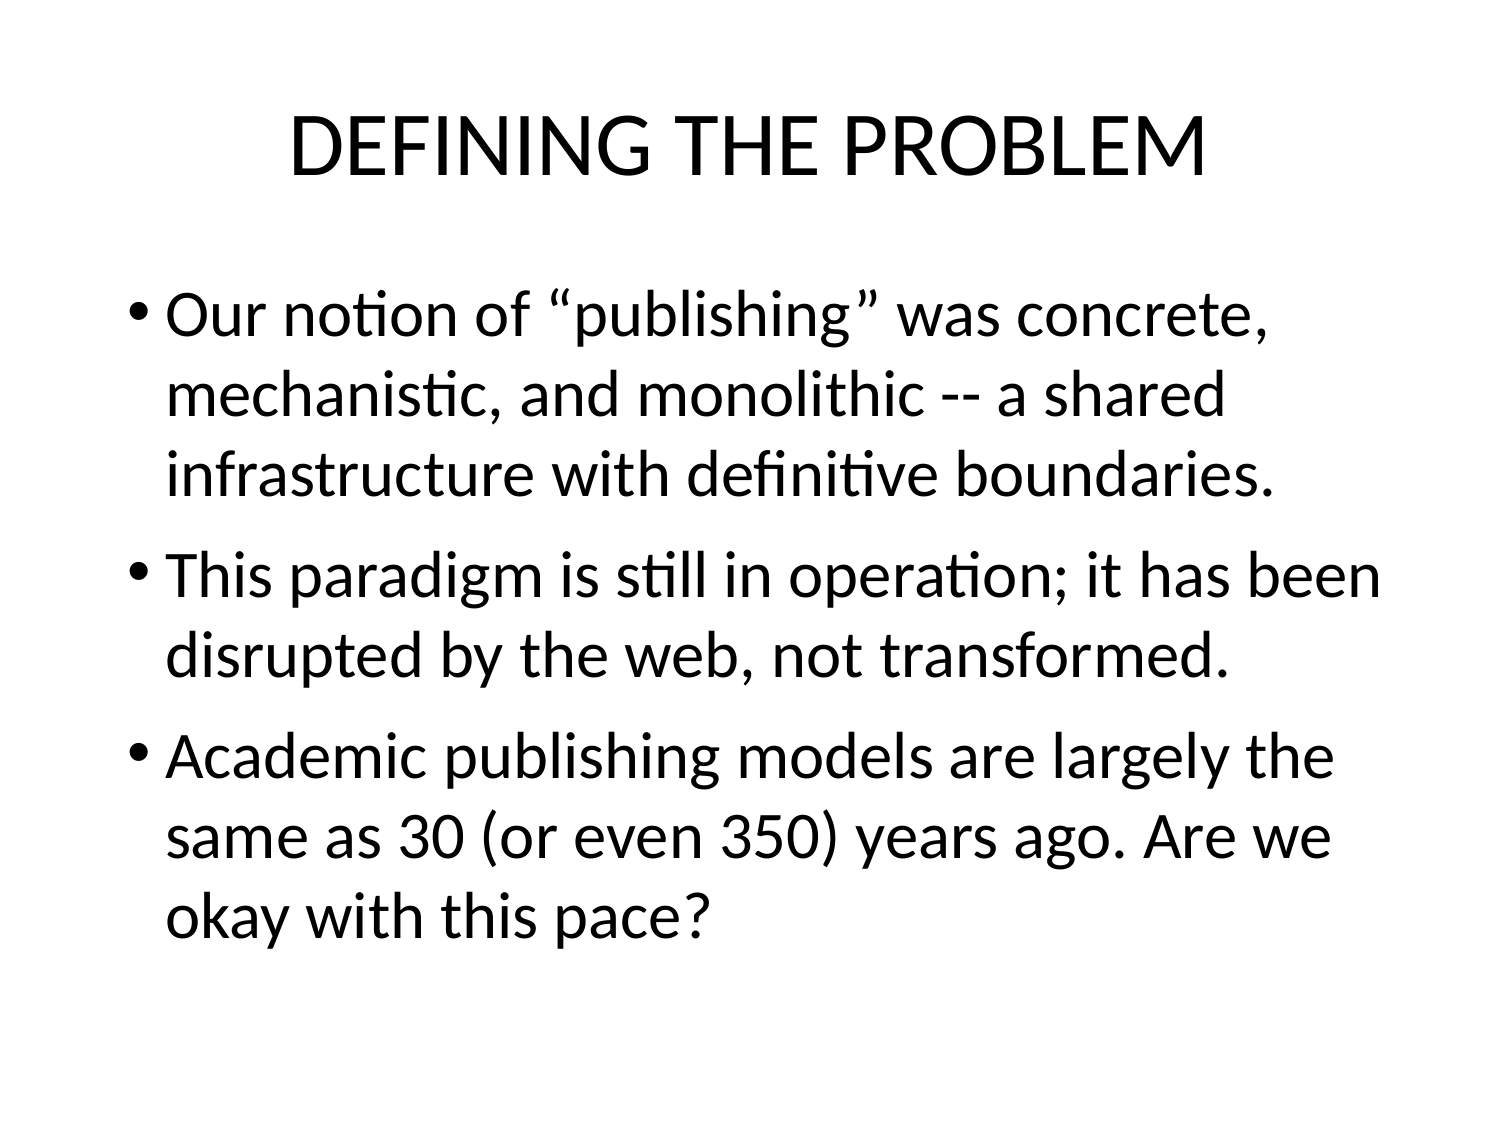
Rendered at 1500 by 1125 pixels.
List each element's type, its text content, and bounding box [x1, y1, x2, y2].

title DEFINING THE PROBLEM [75, 45, 1425, 233]
list Our notion of “publishing” was concrete, mechanistic, and monolithic -- a shared infrastructure with definitive boundaries. This paradigm is still in operation; it has been disrupted by the web, not transformed. Academic publishing models are largely the same as 30 (or even 350) years ago. Are we okay with this pace? [75, 262, 1425, 1005]
